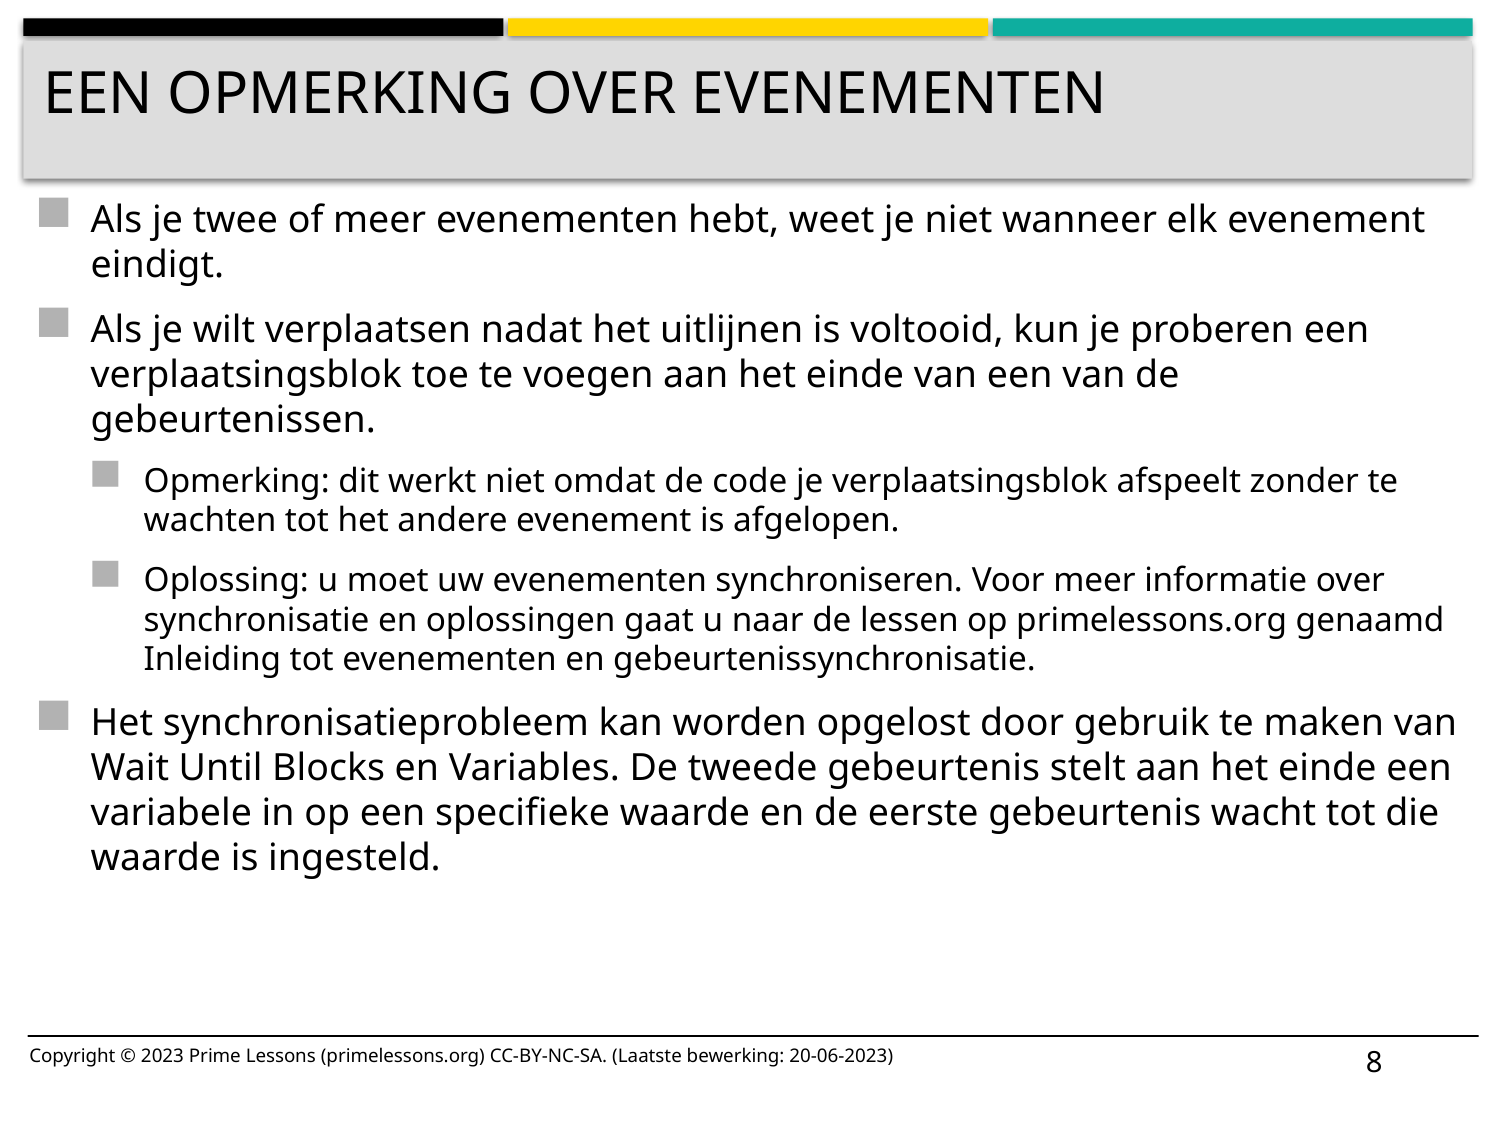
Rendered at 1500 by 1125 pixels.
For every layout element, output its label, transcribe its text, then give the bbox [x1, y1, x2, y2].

title EEN OPMERKING OVER EVENEMENTEN [28, 48, 1464, 172]
footer Copyright © 2023 Prime Lessons (primelessons.org) CC-BY-NC-SA. (Laatste bewerking: 20-06-2023) [14, 1036, 1500, 1097]
list Als je twee of meer evenementen hebt, weet je niet wanneer elk evenement eindigt. Als je wilt verplaatsen nadat het uitlijnen is voltooid, kun je proberen een verplaatsingsblok toe te voegen aan het einde van een van de gebeurtenissen. Opmerking: dit werkt niet omdat de code je verplaatsingsblok afspeelt zonder te wachten tot het andere evenement is afgelopen. Oplossing: u moet uw evenementen synchroniseren. Voor meer informatie over synchronisatie en oplossingen gaat u naar de lessen op primelessons.org genaamd Inleiding tot evenementen en gebeurtenissynchronisatie. Het synchronisatieprobleem kan worden opgelost door gebruik te maken van Wait Until Blocks en Variables. De tweede gebeurtenis stelt aan het einde een variabele in op een specifieke waarde en de eerste gebeurtenis wacht tot die waarde is ingesteld. [25, 187, 1475, 1021]
